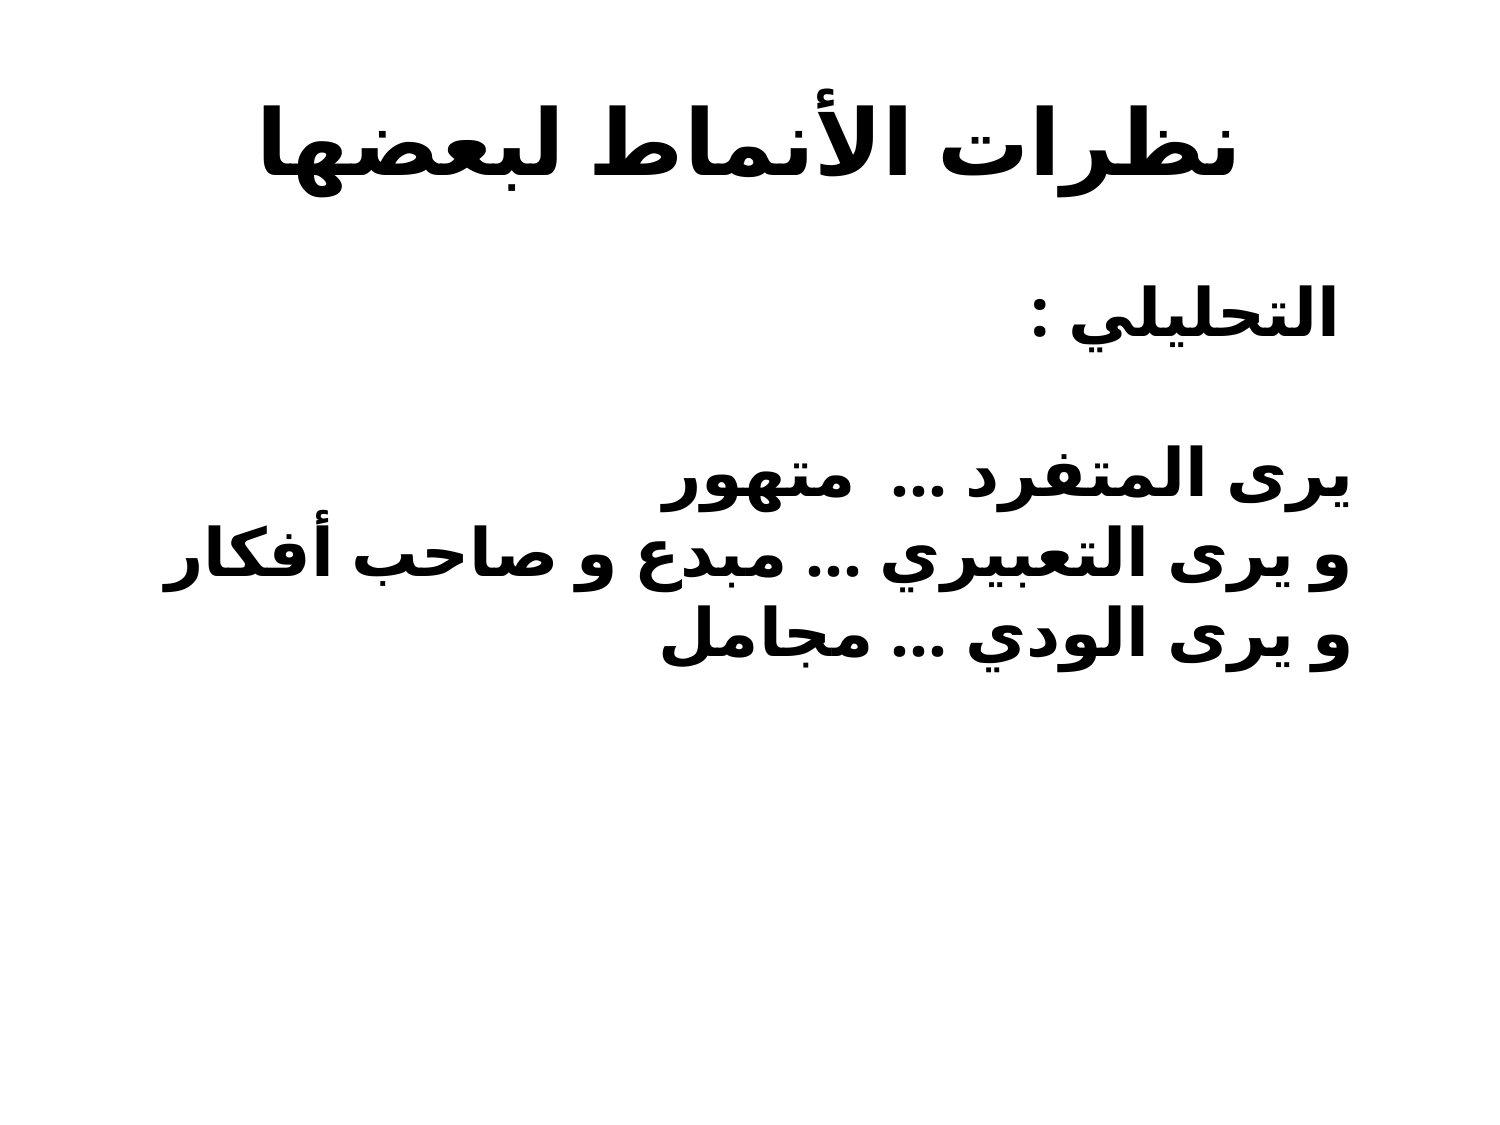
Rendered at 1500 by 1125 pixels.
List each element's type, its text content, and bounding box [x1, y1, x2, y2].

title نظرات الأنماط لبعضها [75, 45, 1425, 233]
list التحليلي : يرى المتفرد ... متهور و يرى التعبيري ... مبدع و صاحب أفكار و يرى الودي ... مجامل [75, 262, 1425, 1005]
